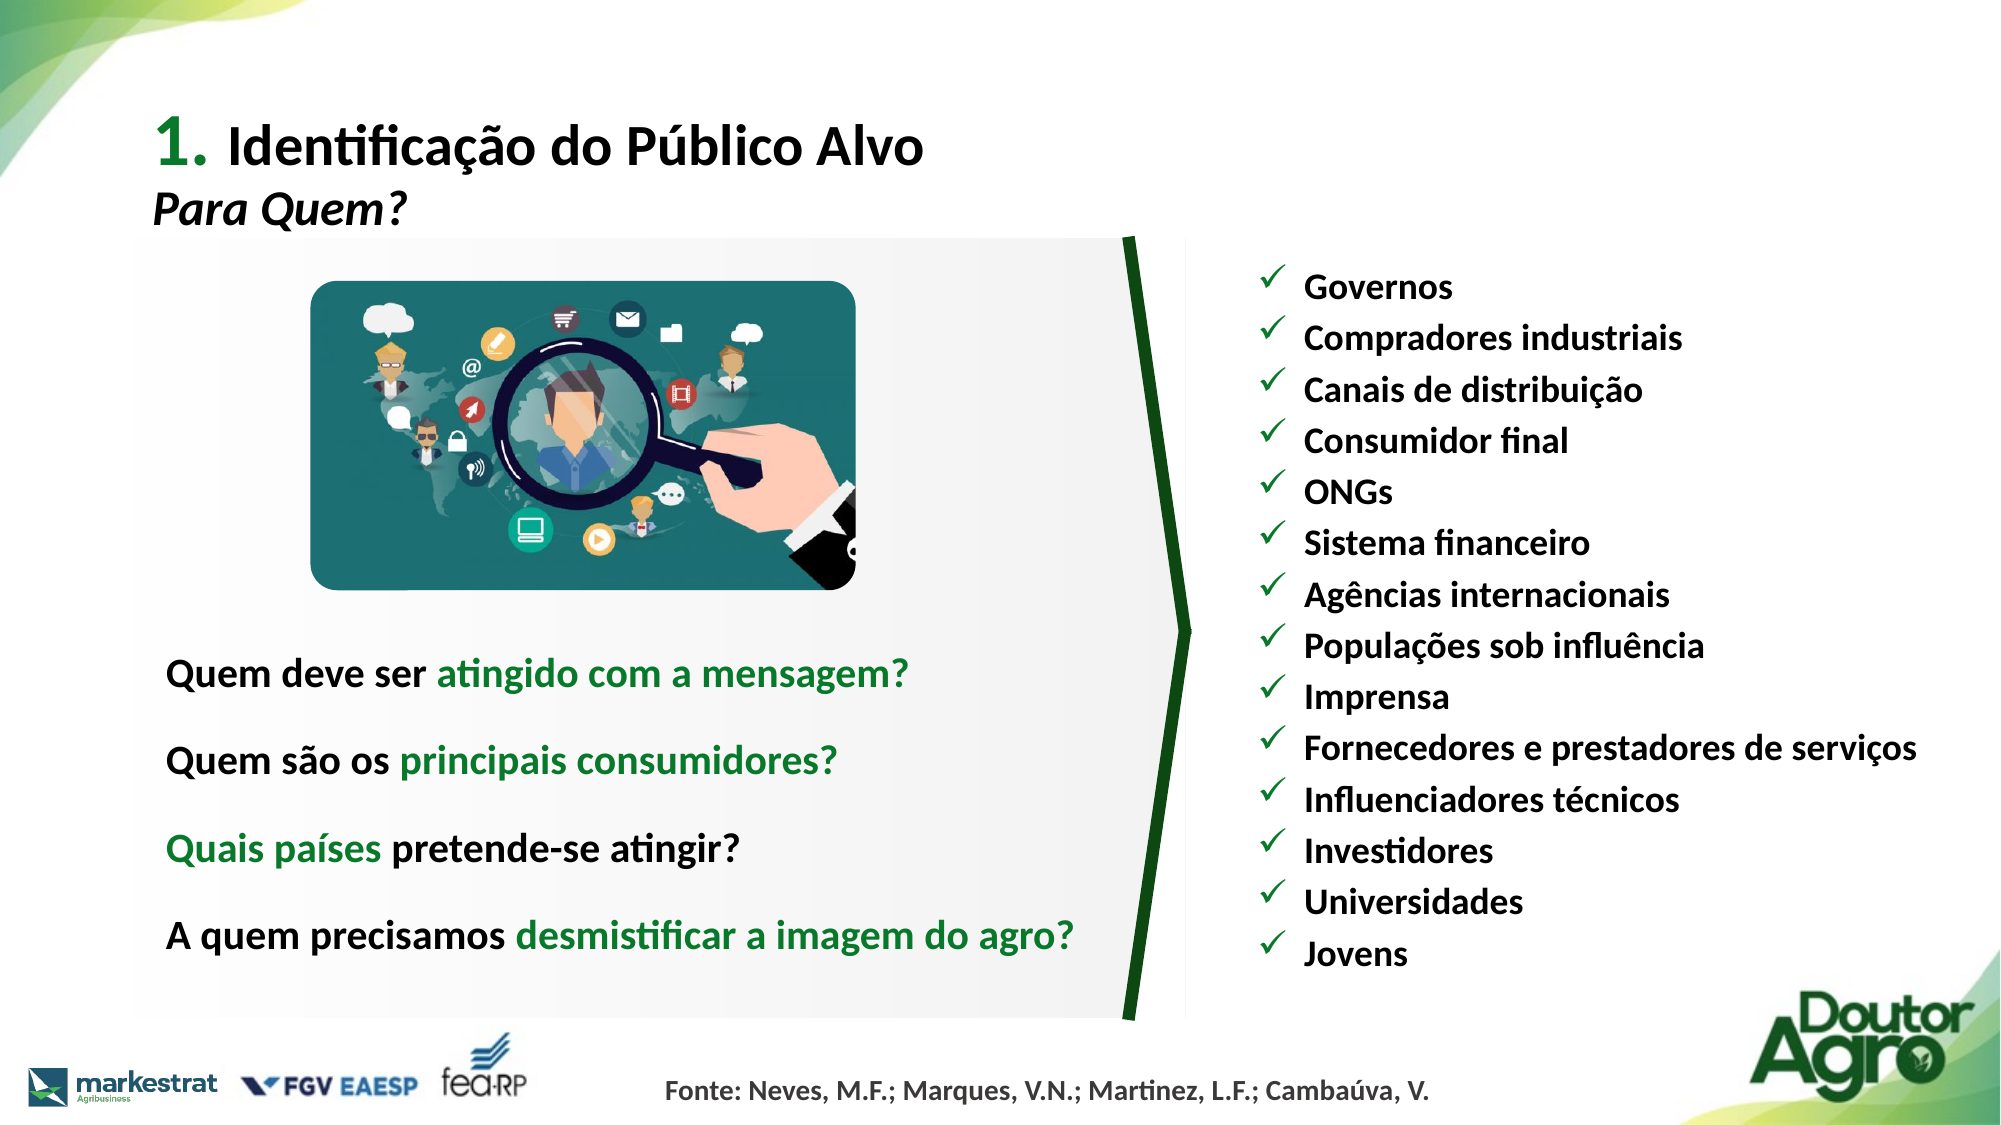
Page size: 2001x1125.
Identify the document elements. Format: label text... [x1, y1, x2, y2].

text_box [91, 236, 1186, 1020]
title 1. Identificação do Público Alvo Para Quem? [137, 59, 1863, 278]
picture [0, 0, 2001, 1125]
text_box Governos Compradores industriais Canais de distribuição Consumidor final ONGs Sistema financeiro Agências internacionais Populações sob influência Imprensa Fornecedores e prestadores de serviços Influenciadores técnicos Investidores Universidades Jovens [1242, 254, 1972, 993]
text_box Fonte: Neves, M.F.; Marques, V.N.; Martinez, L.F.; Cambaúva, V. [597, 1064, 1498, 1114]
